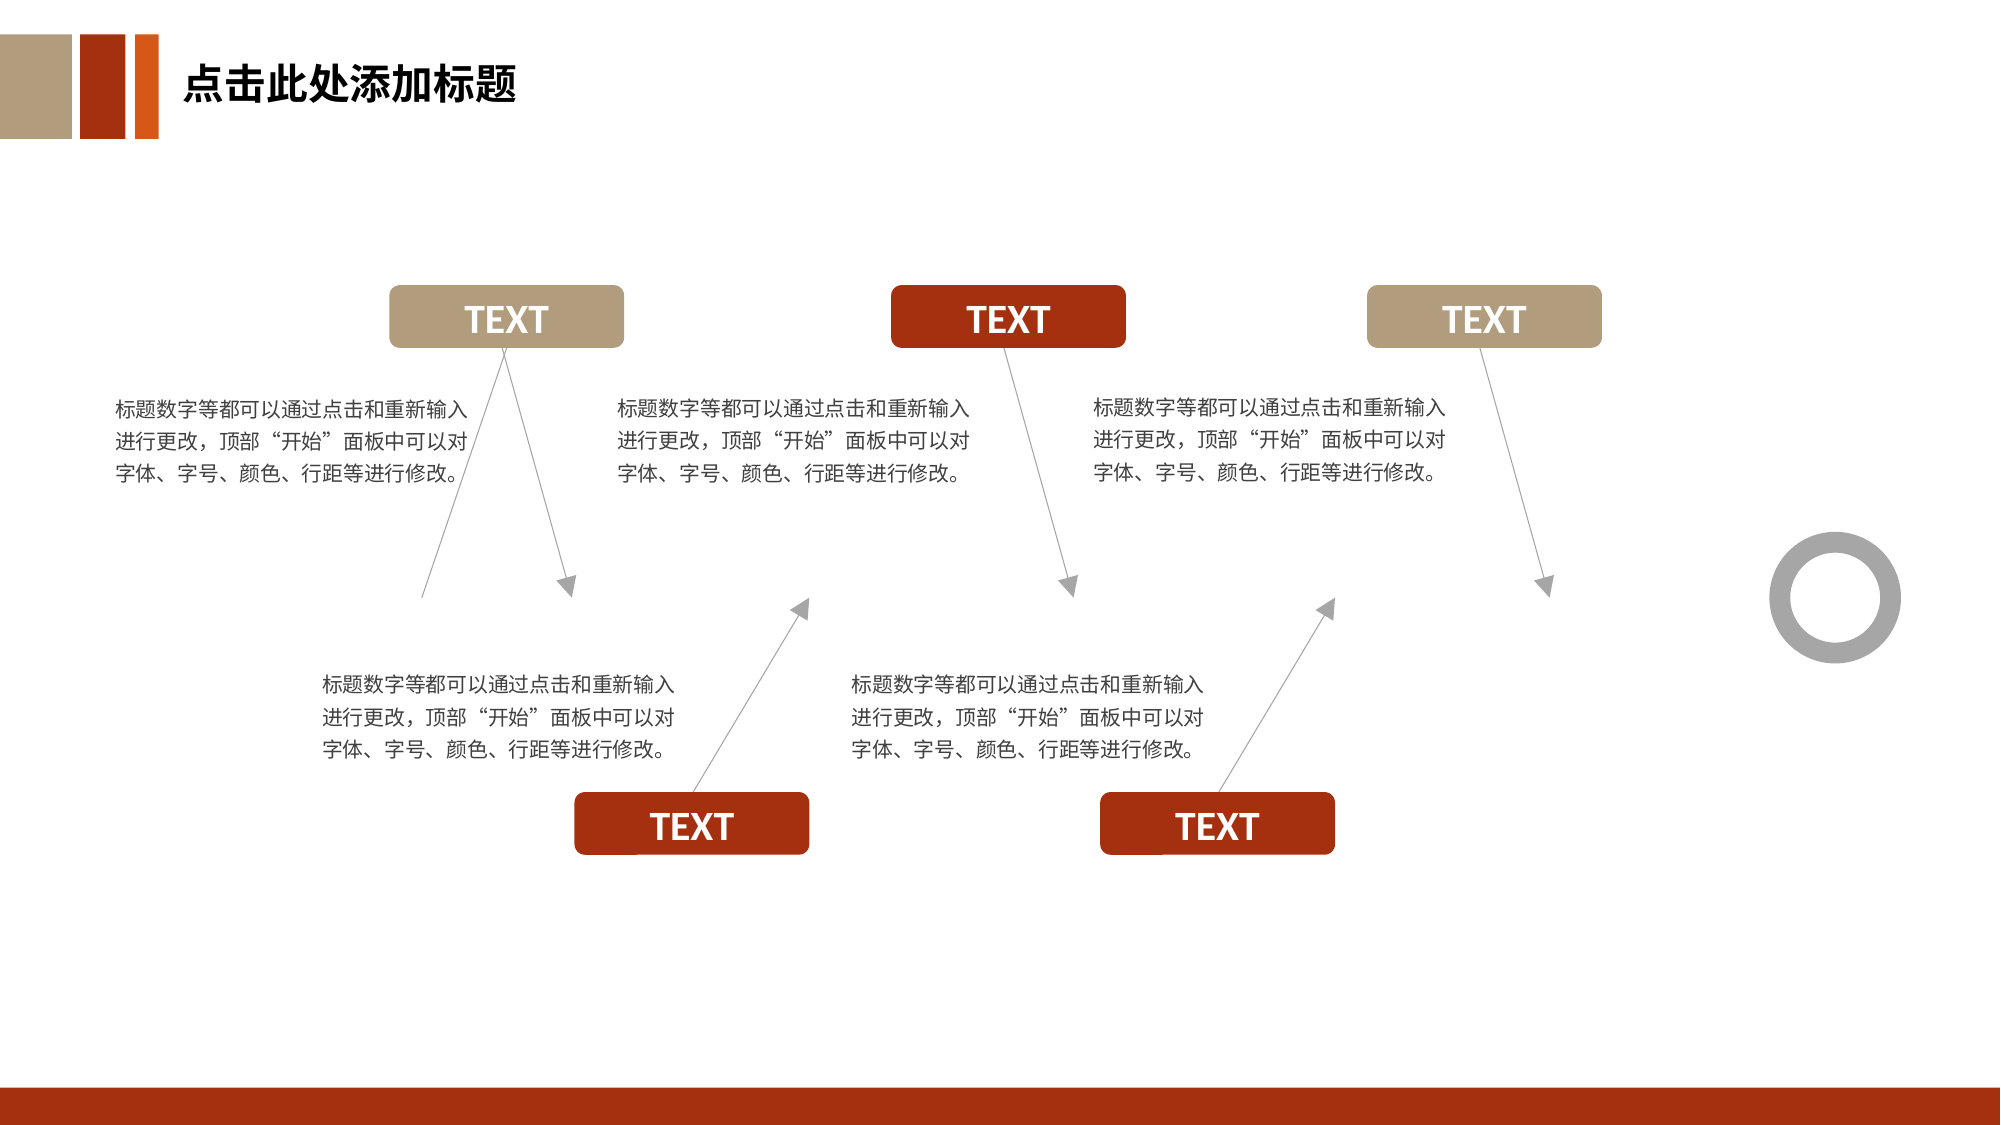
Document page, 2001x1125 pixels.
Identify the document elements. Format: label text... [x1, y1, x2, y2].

text_box TEXT [890, 284, 1128, 349]
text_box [1218, 597, 1335, 793]
text_box TEXT [1366, 284, 1604, 349]
text_box 标题数字等都可以通过点击和重新输入进行更改，顶部“开始”面板中可以对字体、字号、颜色、行距等进行修改。 [302, 657, 690, 770]
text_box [501, 344, 572, 598]
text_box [693, 597, 810, 793]
text_box TEXT [573, 791, 811, 856]
text_box 标题数字等都可以通过点击和重新输入进行更改，顶部“开始”面板中可以对字体、字号、颜色、行距等进行修改。 [1074, 379, 1461, 492]
text_box [1778, 541, 1892, 655]
text_box TEXT [1099, 791, 1337, 856]
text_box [1003, 344, 1074, 598]
text_box 标题数字等都可以通过点击和重新输入进行更改，顶部“开始”面板中可以对字体、字号、颜色、行距等进行修改。 [95, 381, 483, 494]
text_box 标题数字等都可以通过点击和重新输入进行更改，顶部“开始”面板中可以对字体、字号、颜色、行距等进行修改。 [597, 380, 985, 493]
list 点击此处添加标题 [167, 42, 901, 131]
text_box TEXT [388, 284, 626, 349]
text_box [1479, 344, 1550, 598]
text_box 标题数字等都可以通过点击和重新输入进行更改，顶部“开始”面板中可以对字体、字号、颜色、行距等进行修改。 [832, 657, 1218, 770]
